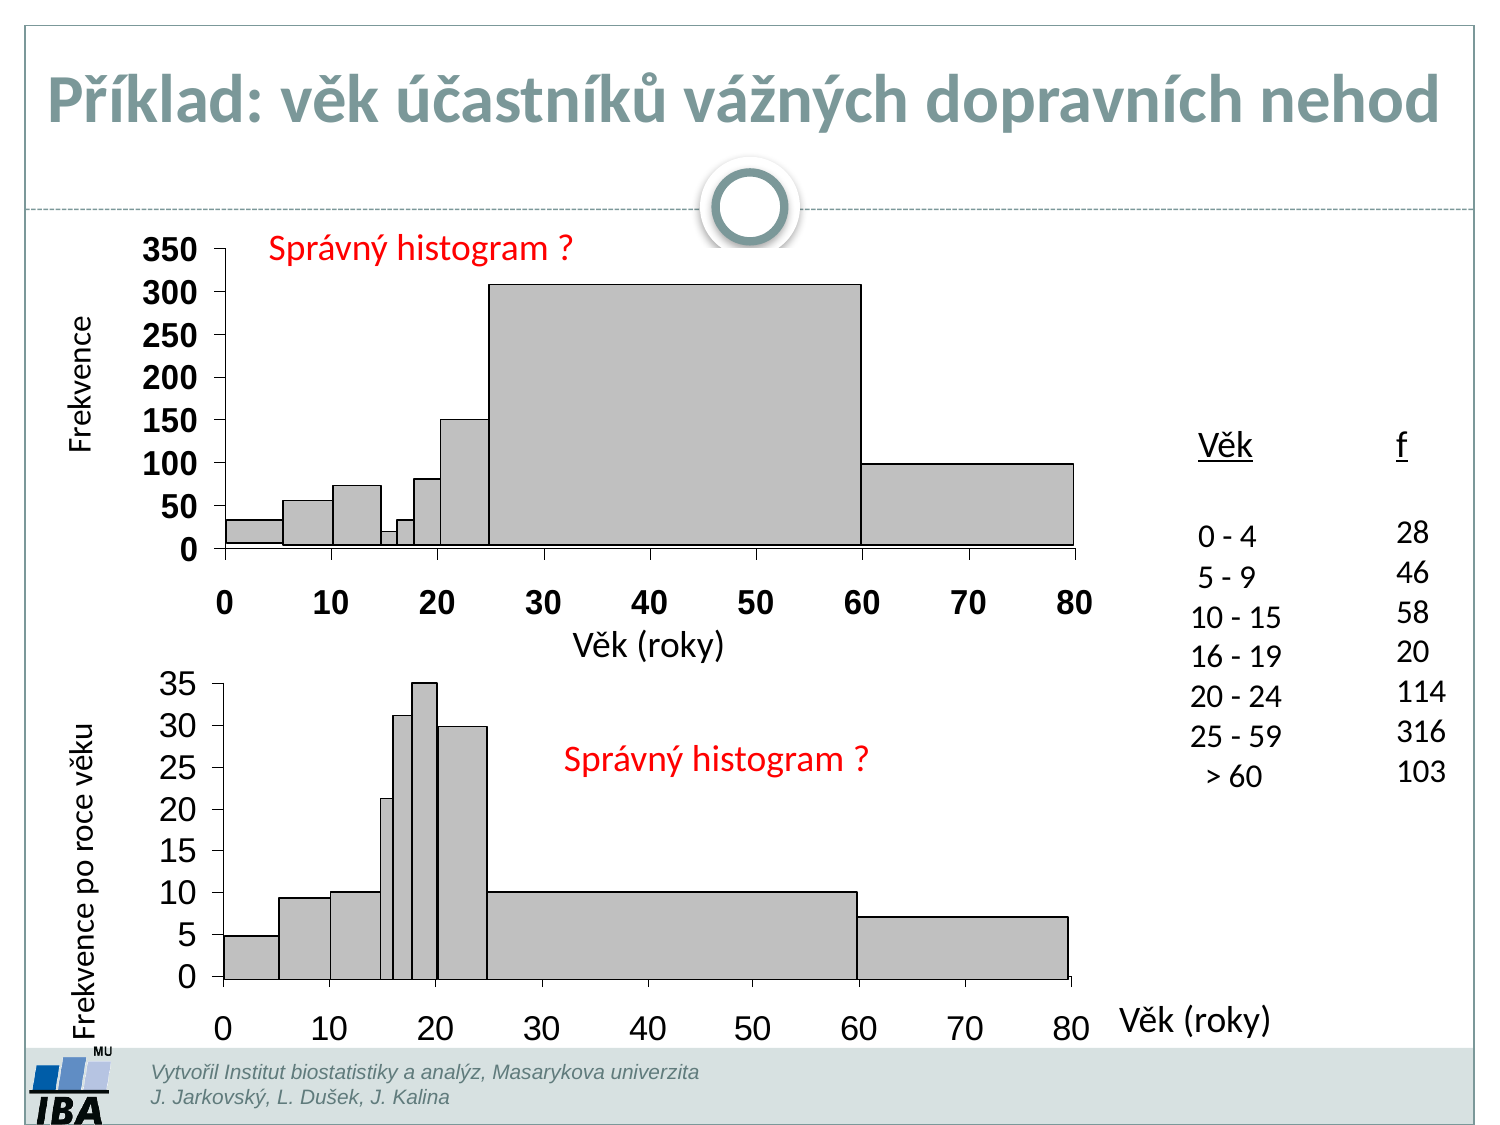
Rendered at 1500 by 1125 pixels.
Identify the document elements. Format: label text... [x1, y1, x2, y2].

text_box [128, 645, 1103, 1082]
text_box Frekvence po roce věku [50, 637, 122, 1056]
text_box Věk 0 - 4 5 - 9 10 - 15 16 - 19 20 - 24 25 - 59 > 60 [1174, 412, 1325, 938]
footer Vytvořil Institut biostatistiky a analýz, Masarykova univerzita J. Jarkovský, L. Dušek, J. Kalina [135, 1092, 724, 1112]
text_box Věk (roky) [1110, 987, 1344, 1044]
text_box f 28 46 58 20 114 316 103 [1381, 412, 1500, 811]
picture [29, 1046, 112, 1125]
title Příklad: věk účastníků vážných dopravních nehod [20, 0, 1471, 144]
text_box Frekvence [49, 218, 106, 468]
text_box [112, 209, 1107, 658]
